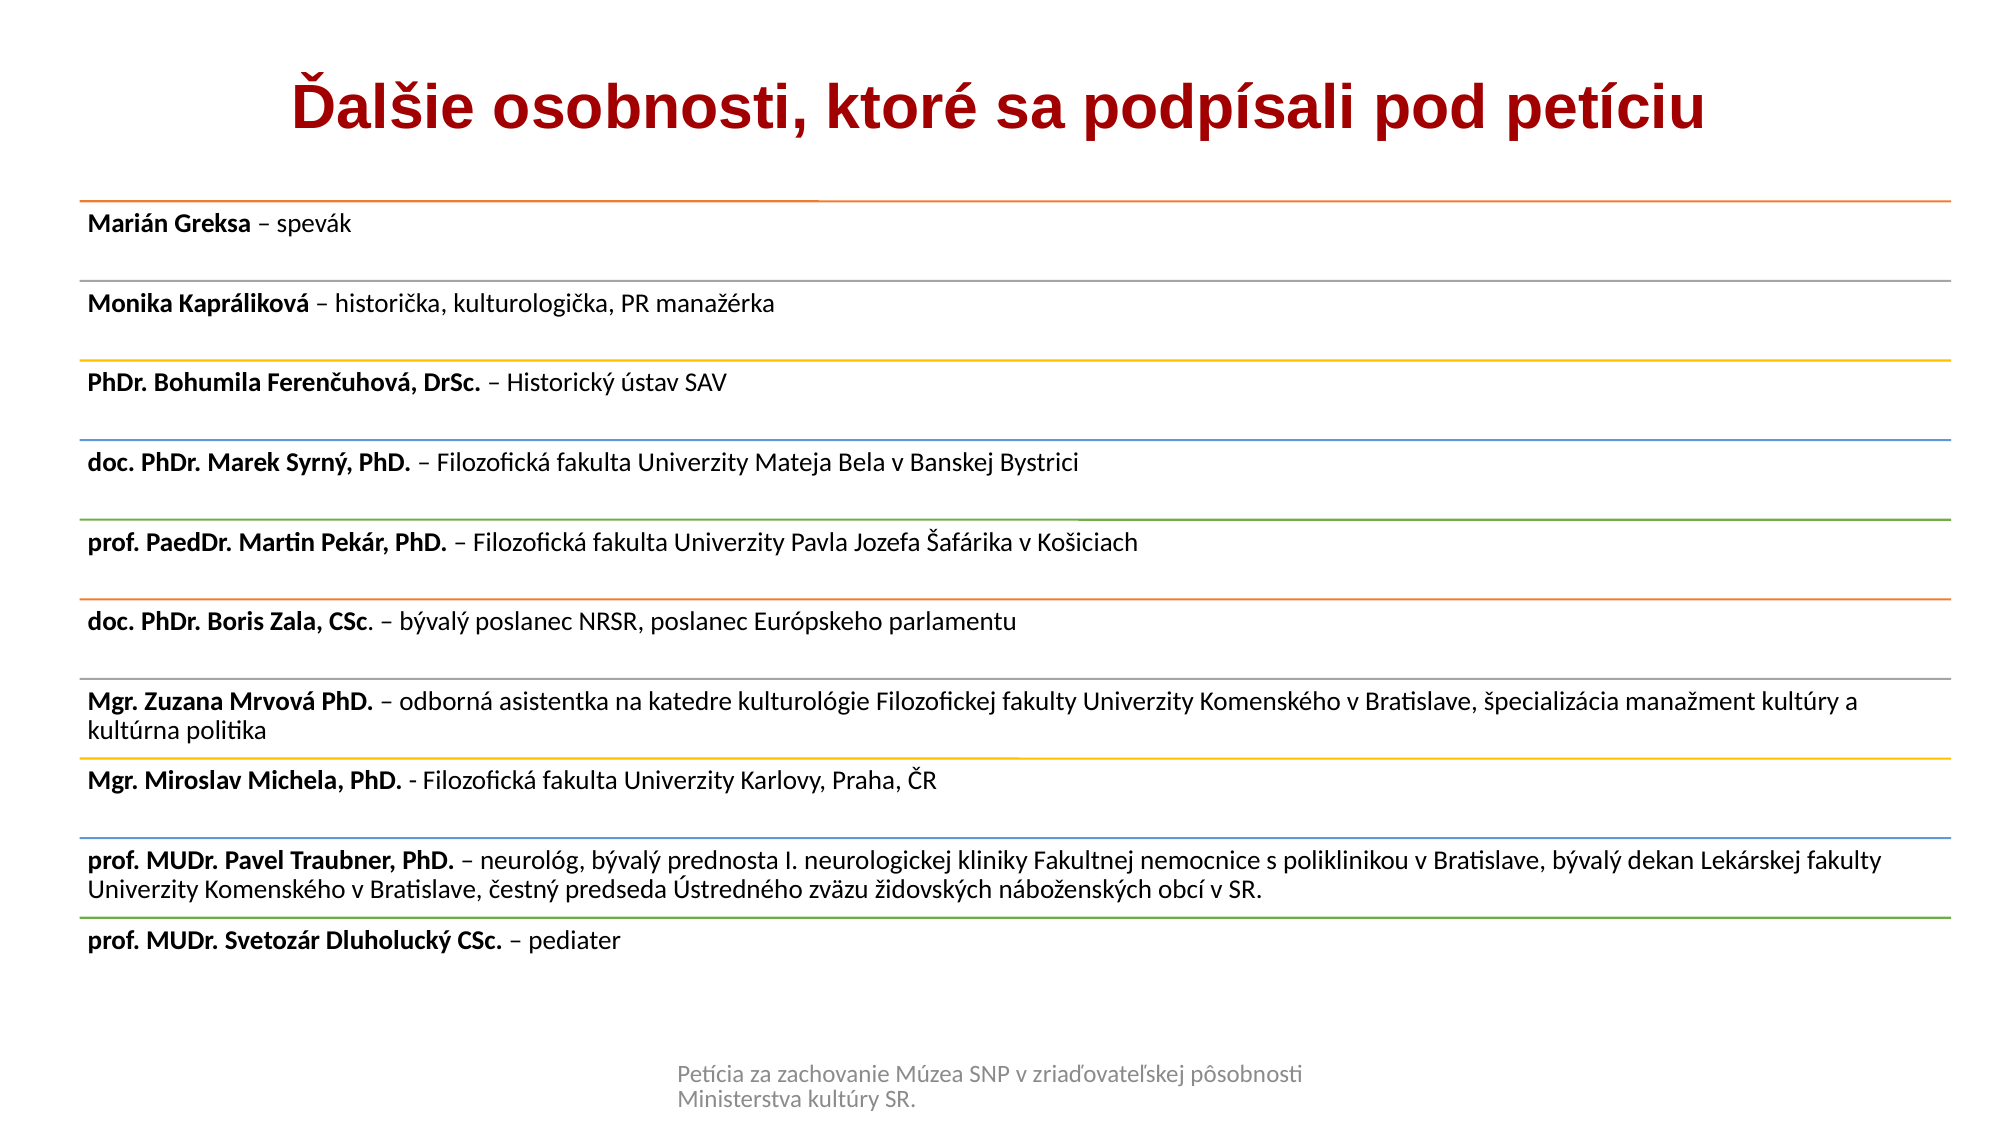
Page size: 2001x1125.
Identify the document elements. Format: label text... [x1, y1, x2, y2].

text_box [79, 201, 1952, 998]
title Ďalšie osobnosti, ktoré sa podpísali pod petíciu [137, 0, 1863, 200]
footer Petícia za zachovanie Múzea SNP v zriaďovateľskej pôsobnosti Ministerstva kultúry SR. [662, 1042, 1338, 1103]
